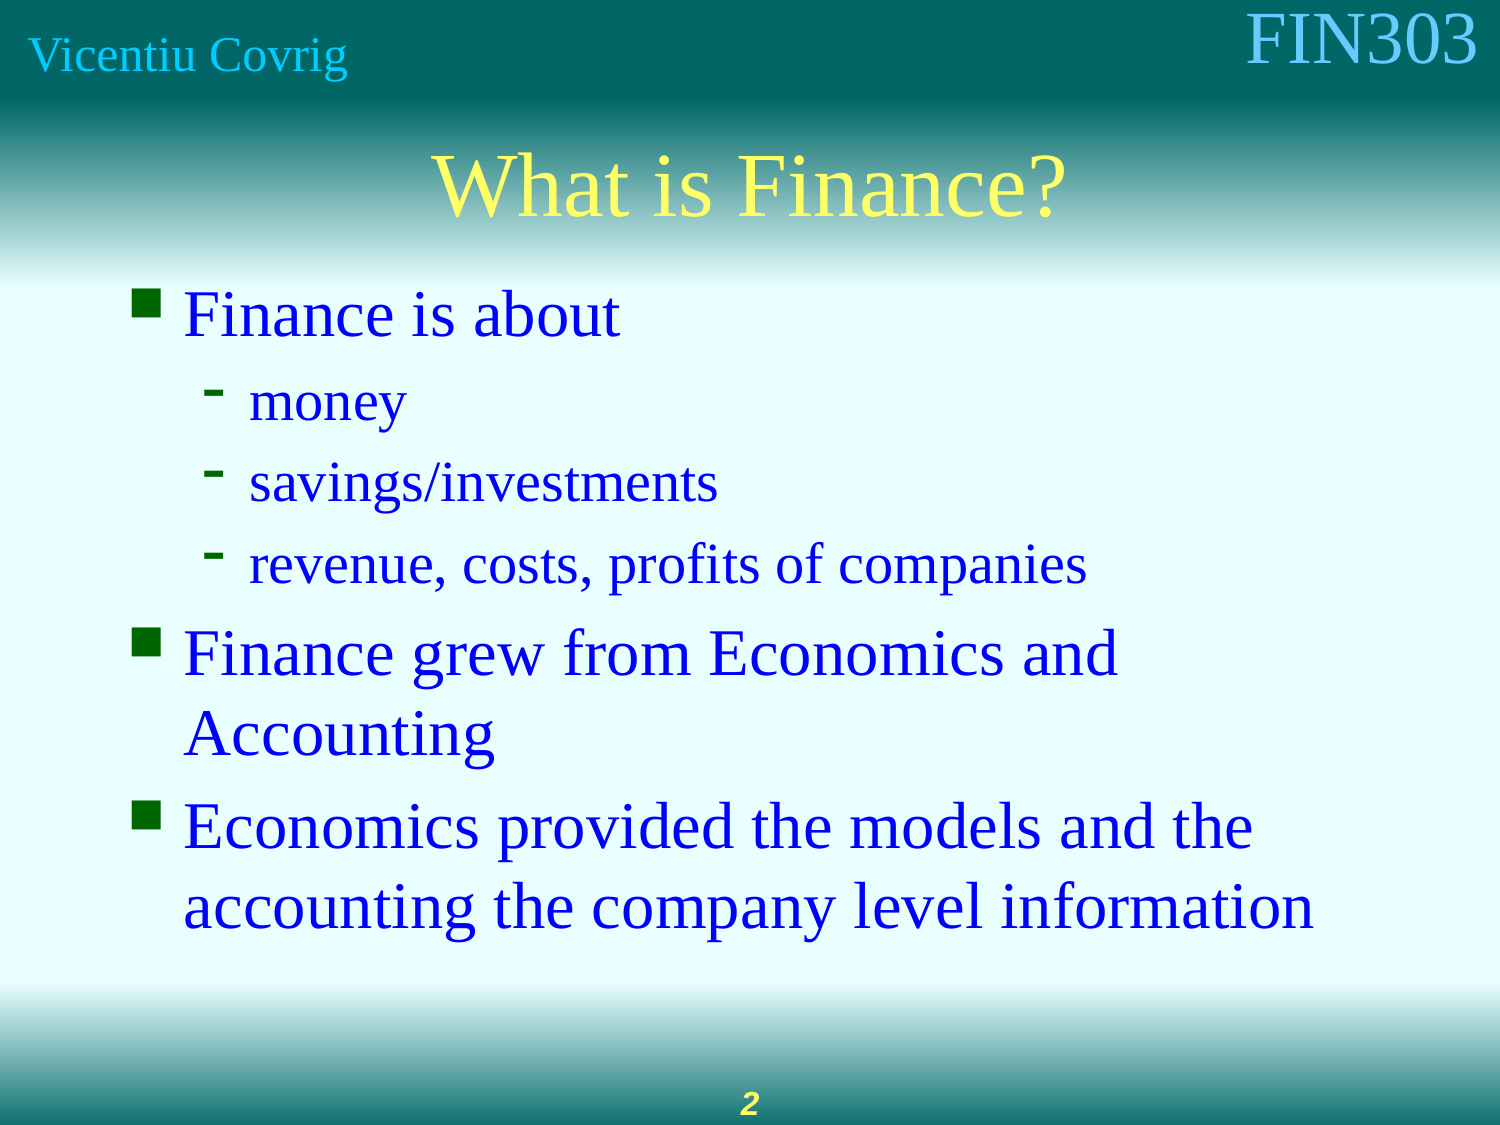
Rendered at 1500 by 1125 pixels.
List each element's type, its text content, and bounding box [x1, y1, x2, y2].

list Finance is about money savings/investments revenue, costs, profits of companies Finance grew from Economics and Accounting Economics provided the models and the accounting the company level information [112, 262, 1450, 1000]
title What is Finance? [0, 99, 1500, 288]
